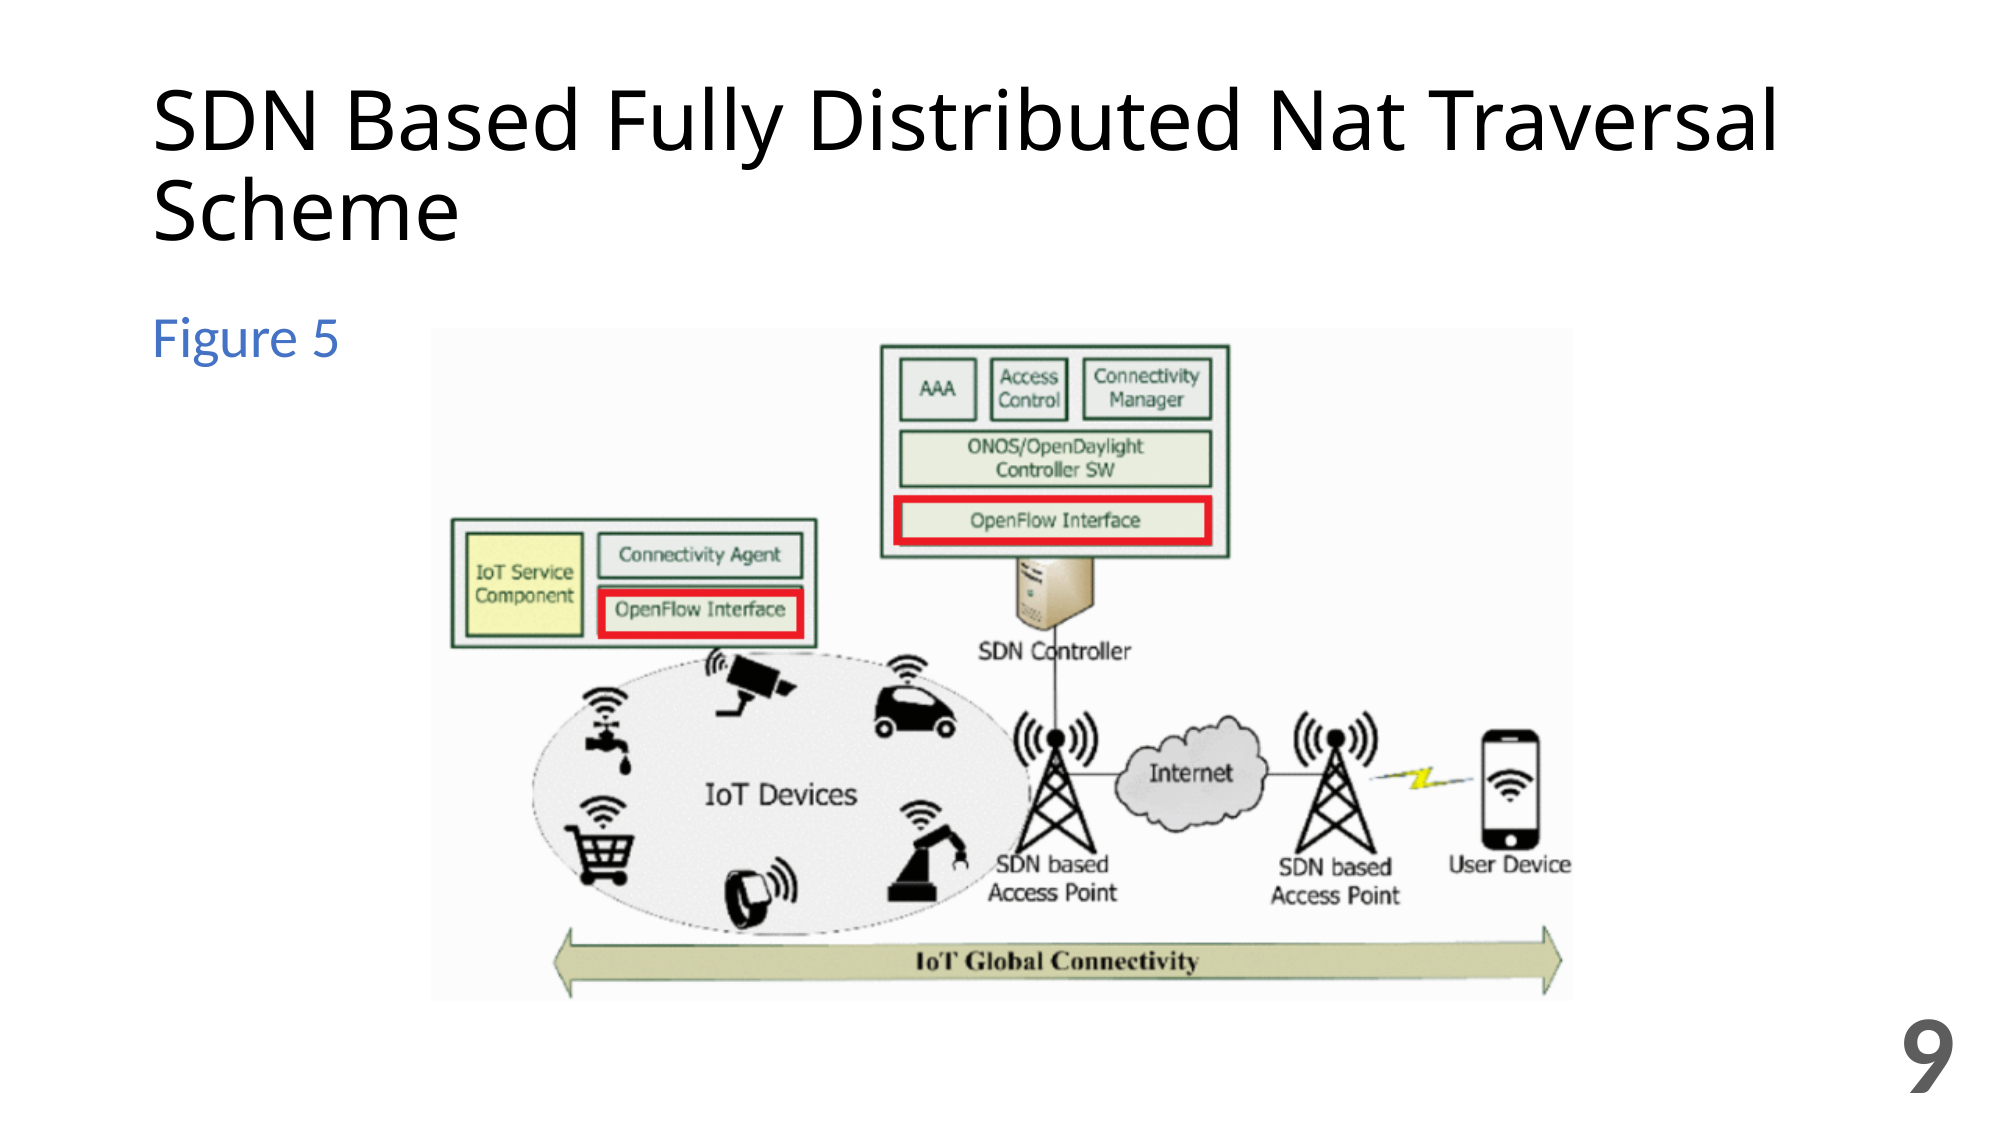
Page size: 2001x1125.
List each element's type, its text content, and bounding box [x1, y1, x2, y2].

text_box 9 [1883, 973, 1971, 1124]
picture [431, 328, 1589, 1007]
list Figure 5 [137, 299, 1863, 1014]
title SDN Based Fully Distributed Nat Traversal Scheme [137, 59, 1863, 278]
